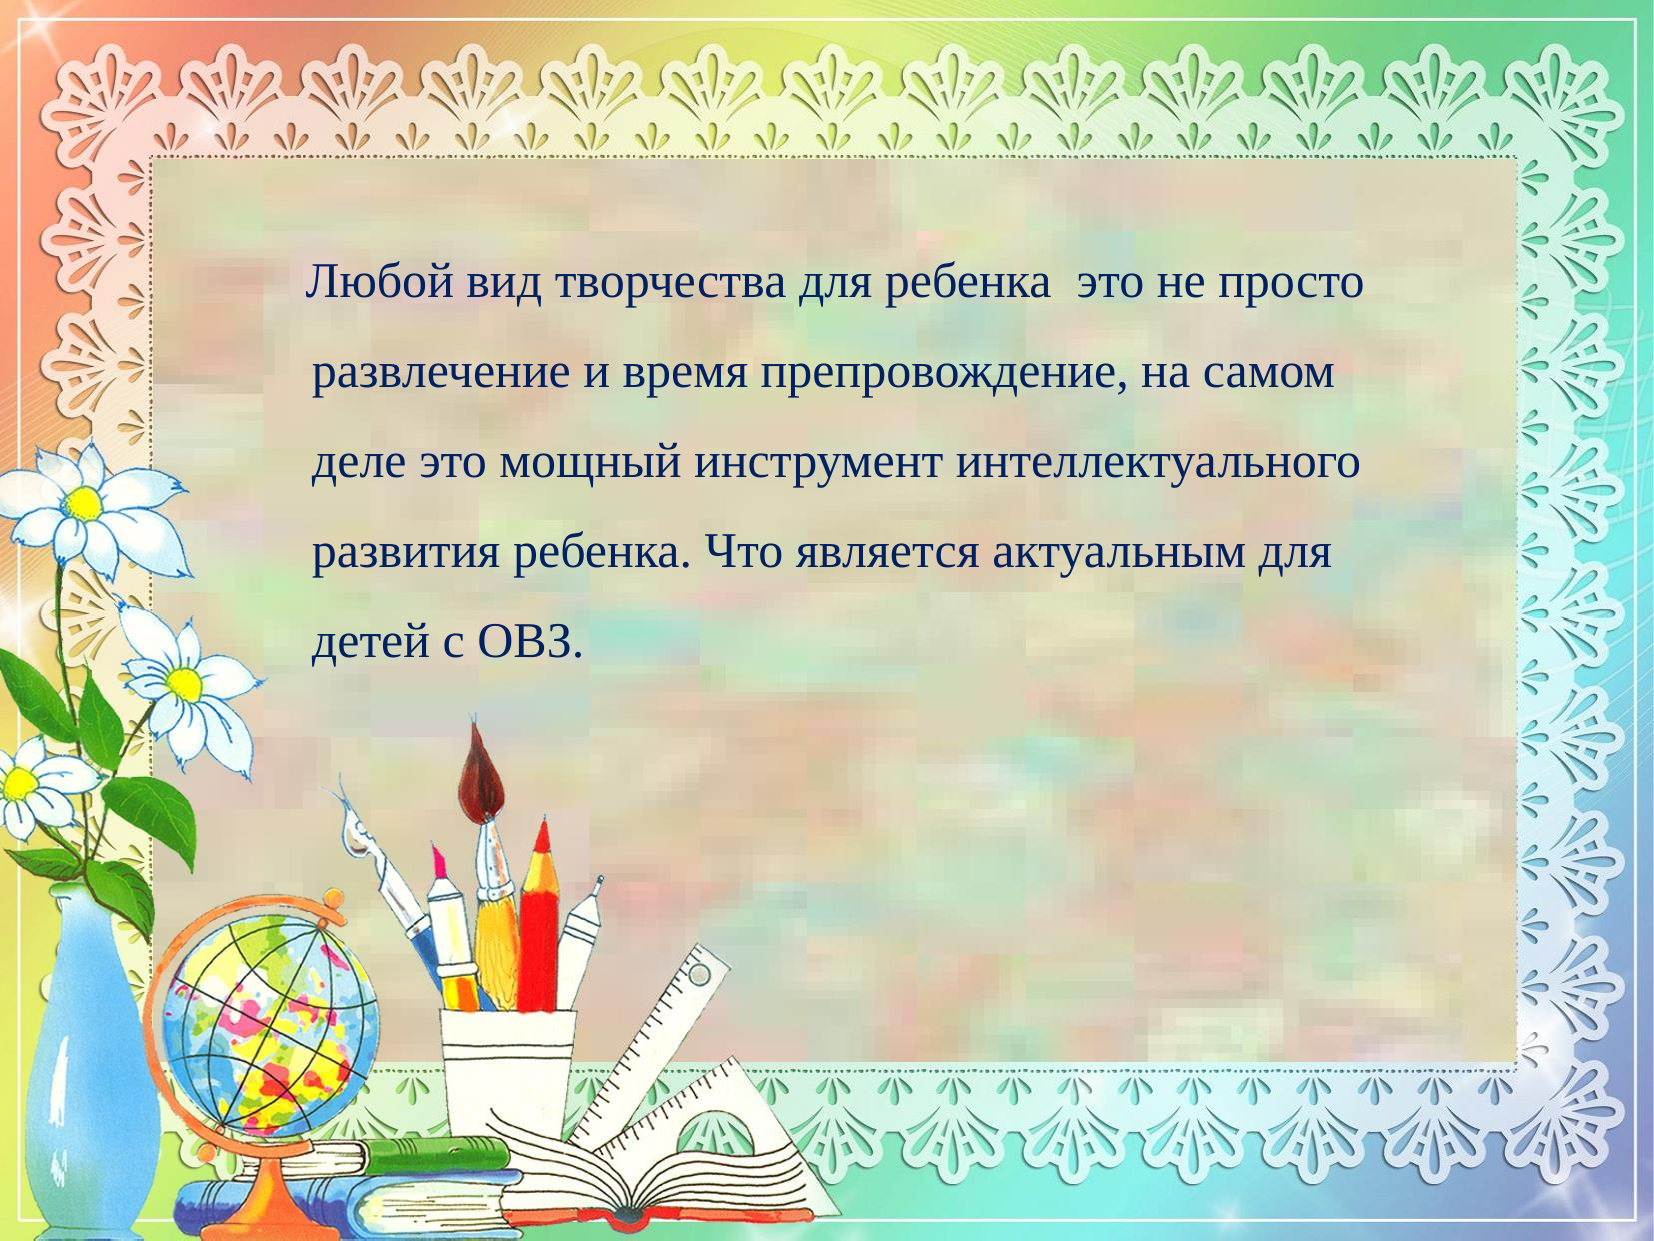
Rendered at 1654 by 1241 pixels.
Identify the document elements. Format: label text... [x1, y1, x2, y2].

text_box Любой вид творчества для ребенка это не просто развлечение и время препровождение, на самом деле это мощный инструмент интеллектуального развития ребенка. Что является актуальным для детей с ОВЗ. [240, 209, 1441, 721]
picture [0, 0, 1654, 1241]
